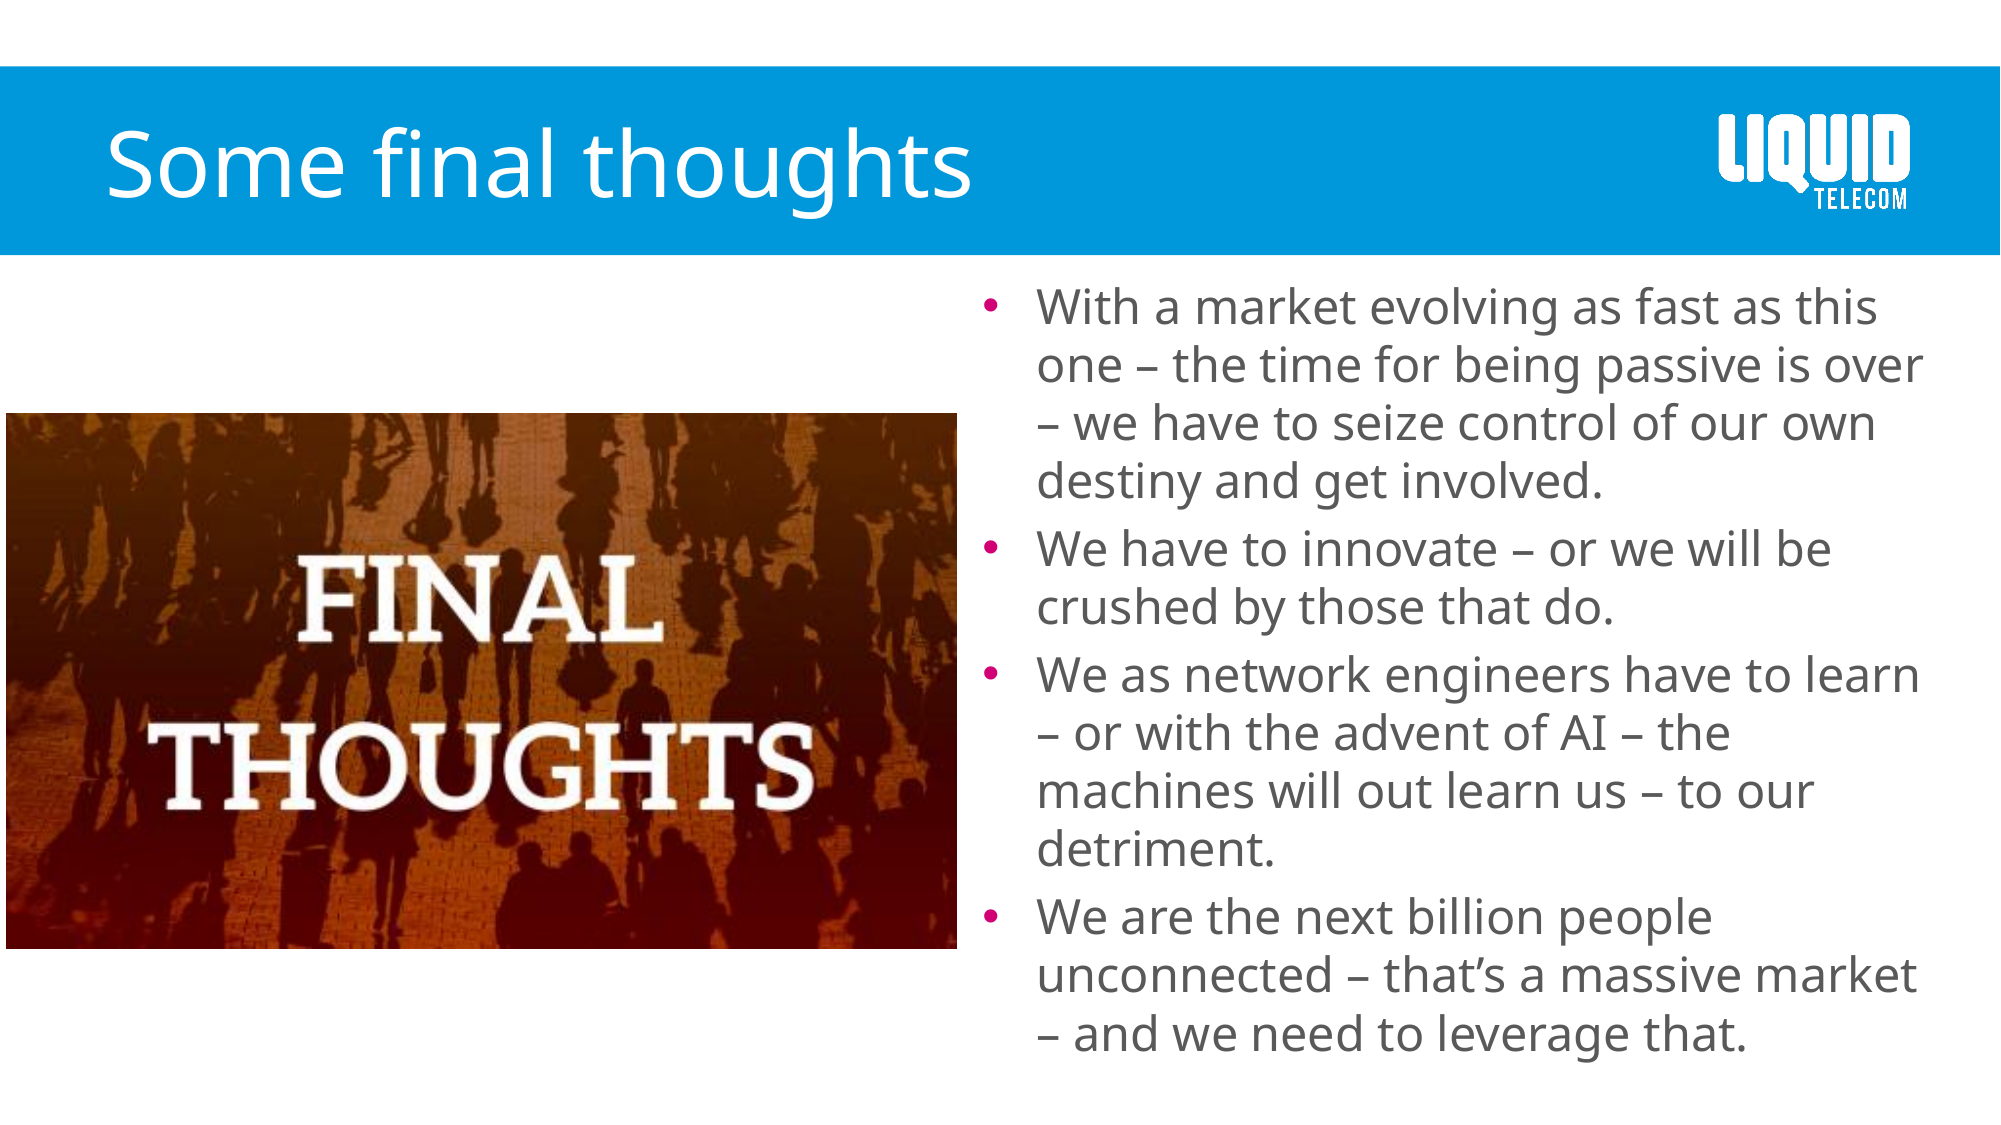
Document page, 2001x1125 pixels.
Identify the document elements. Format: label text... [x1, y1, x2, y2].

picture [1897, 196, 1901, 208]
picture [1866, 189, 1875, 208]
picture [1829, 189, 1836, 208]
picture [1901, 189, 1905, 208]
list Some final thoughts [90, 66, 1579, 256]
picture [1748, 115, 1763, 181]
picture [1842, 189, 1848, 208]
picture [1719, 115, 1743, 181]
picture [1769, 115, 1808, 193]
picture [1893, 189, 1897, 208]
picture [1852, 115, 1868, 181]
picture [5, 413, 957, 949]
picture [1873, 115, 1909, 181]
picture [1854, 189, 1861, 208]
picture [1815, 189, 1824, 208]
list With a market evolving as fast as this one – the time for being passive is over – we have to seize control of our own destiny and get involved. We have to innovate – or we will be crushed by those that do. We as network engineers have to learn – or with the advent of AI – the machines will out learn us – to our detriment. We are the next billion people unconnected – that’s a massive market – and we need to leverage that. [967, 268, 1955, 1070]
picture [1810, 115, 1846, 181]
picture [1880, 189, 1888, 208]
